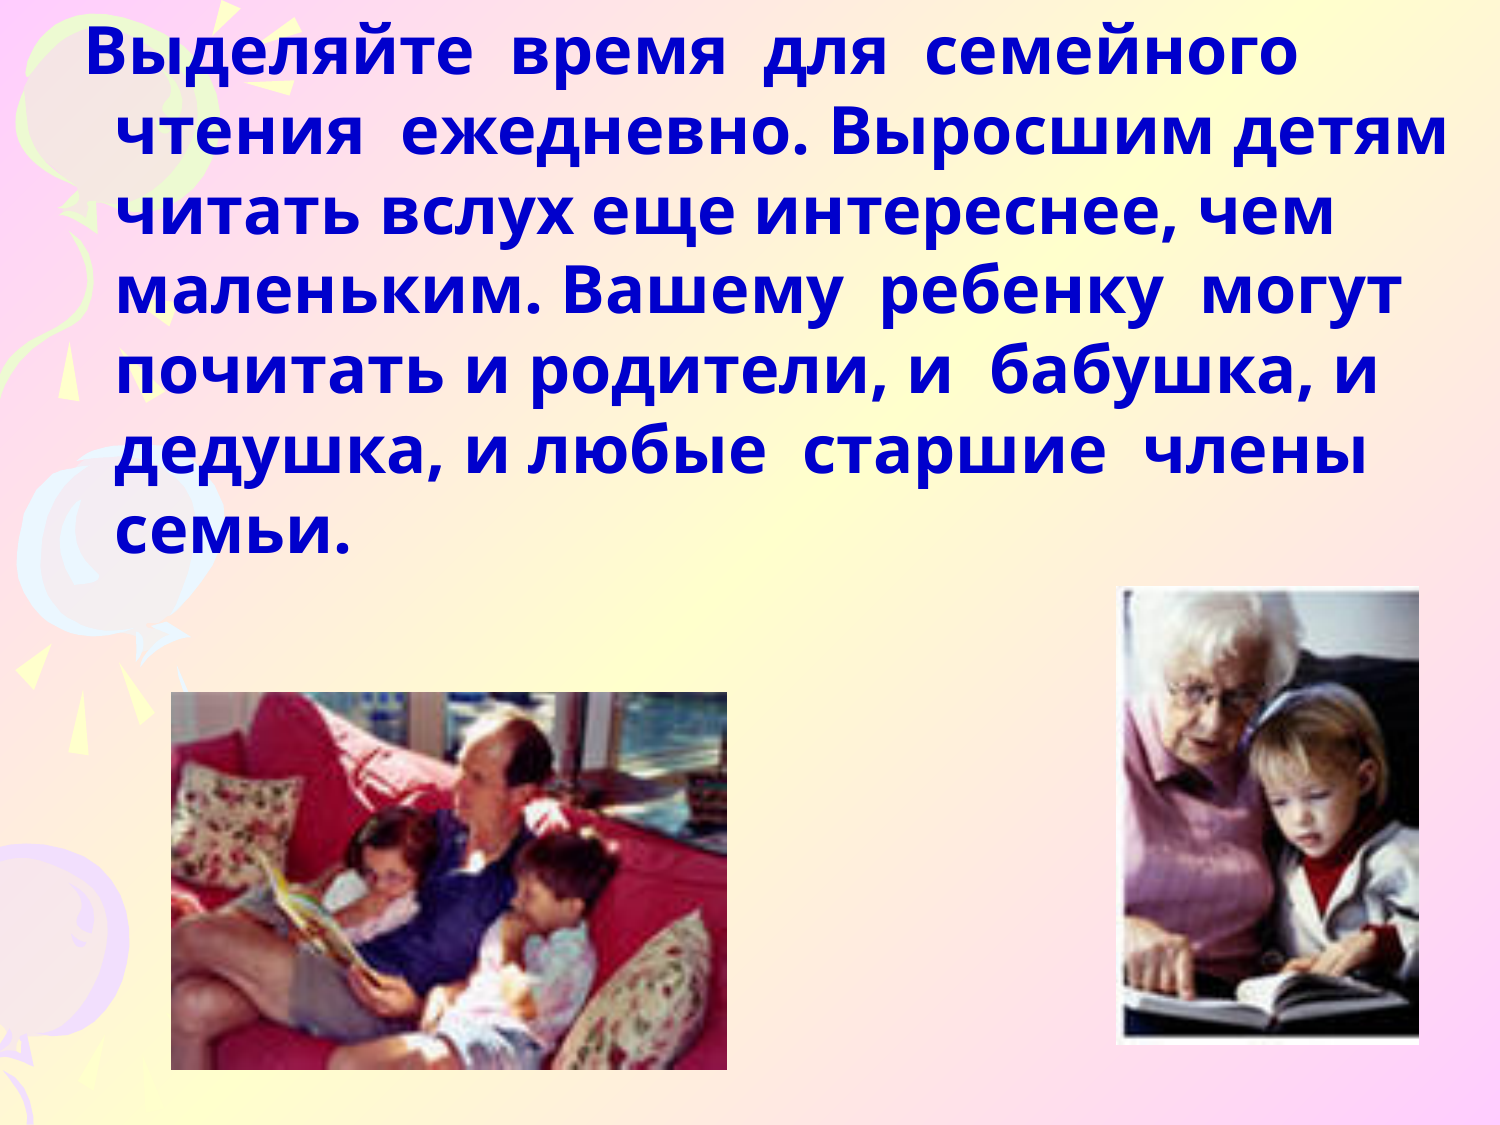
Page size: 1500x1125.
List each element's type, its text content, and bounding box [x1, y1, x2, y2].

picture [170, 692, 727, 1071]
list Выделяйте время для семейного чтения ежедневно. Выросшим детям читать вслух еще интереснее, чем маленьким. Вашему ребенку могут почитать и родители, и бабушка, и дедушка, и любые старшие члены семьи. [0, 0, 1500, 732]
picture [1115, 585, 1420, 1046]
